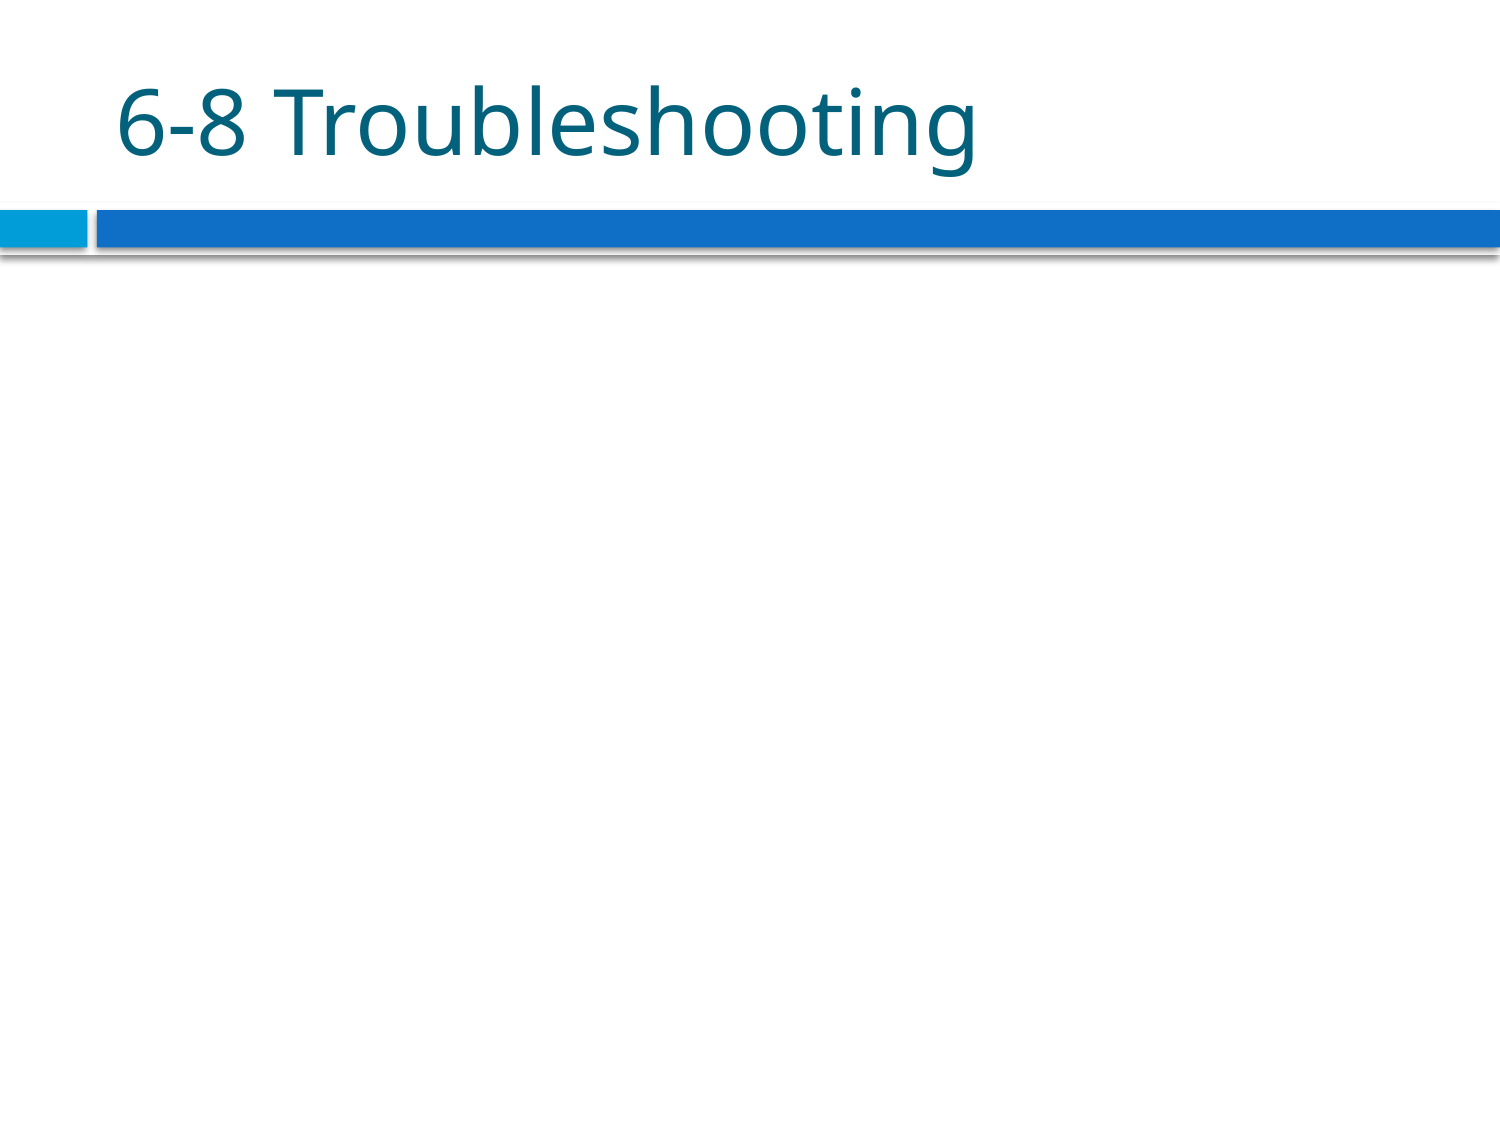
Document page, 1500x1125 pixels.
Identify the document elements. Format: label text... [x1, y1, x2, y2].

title 6-8 Troubleshooting [100, 37, 1438, 200]
